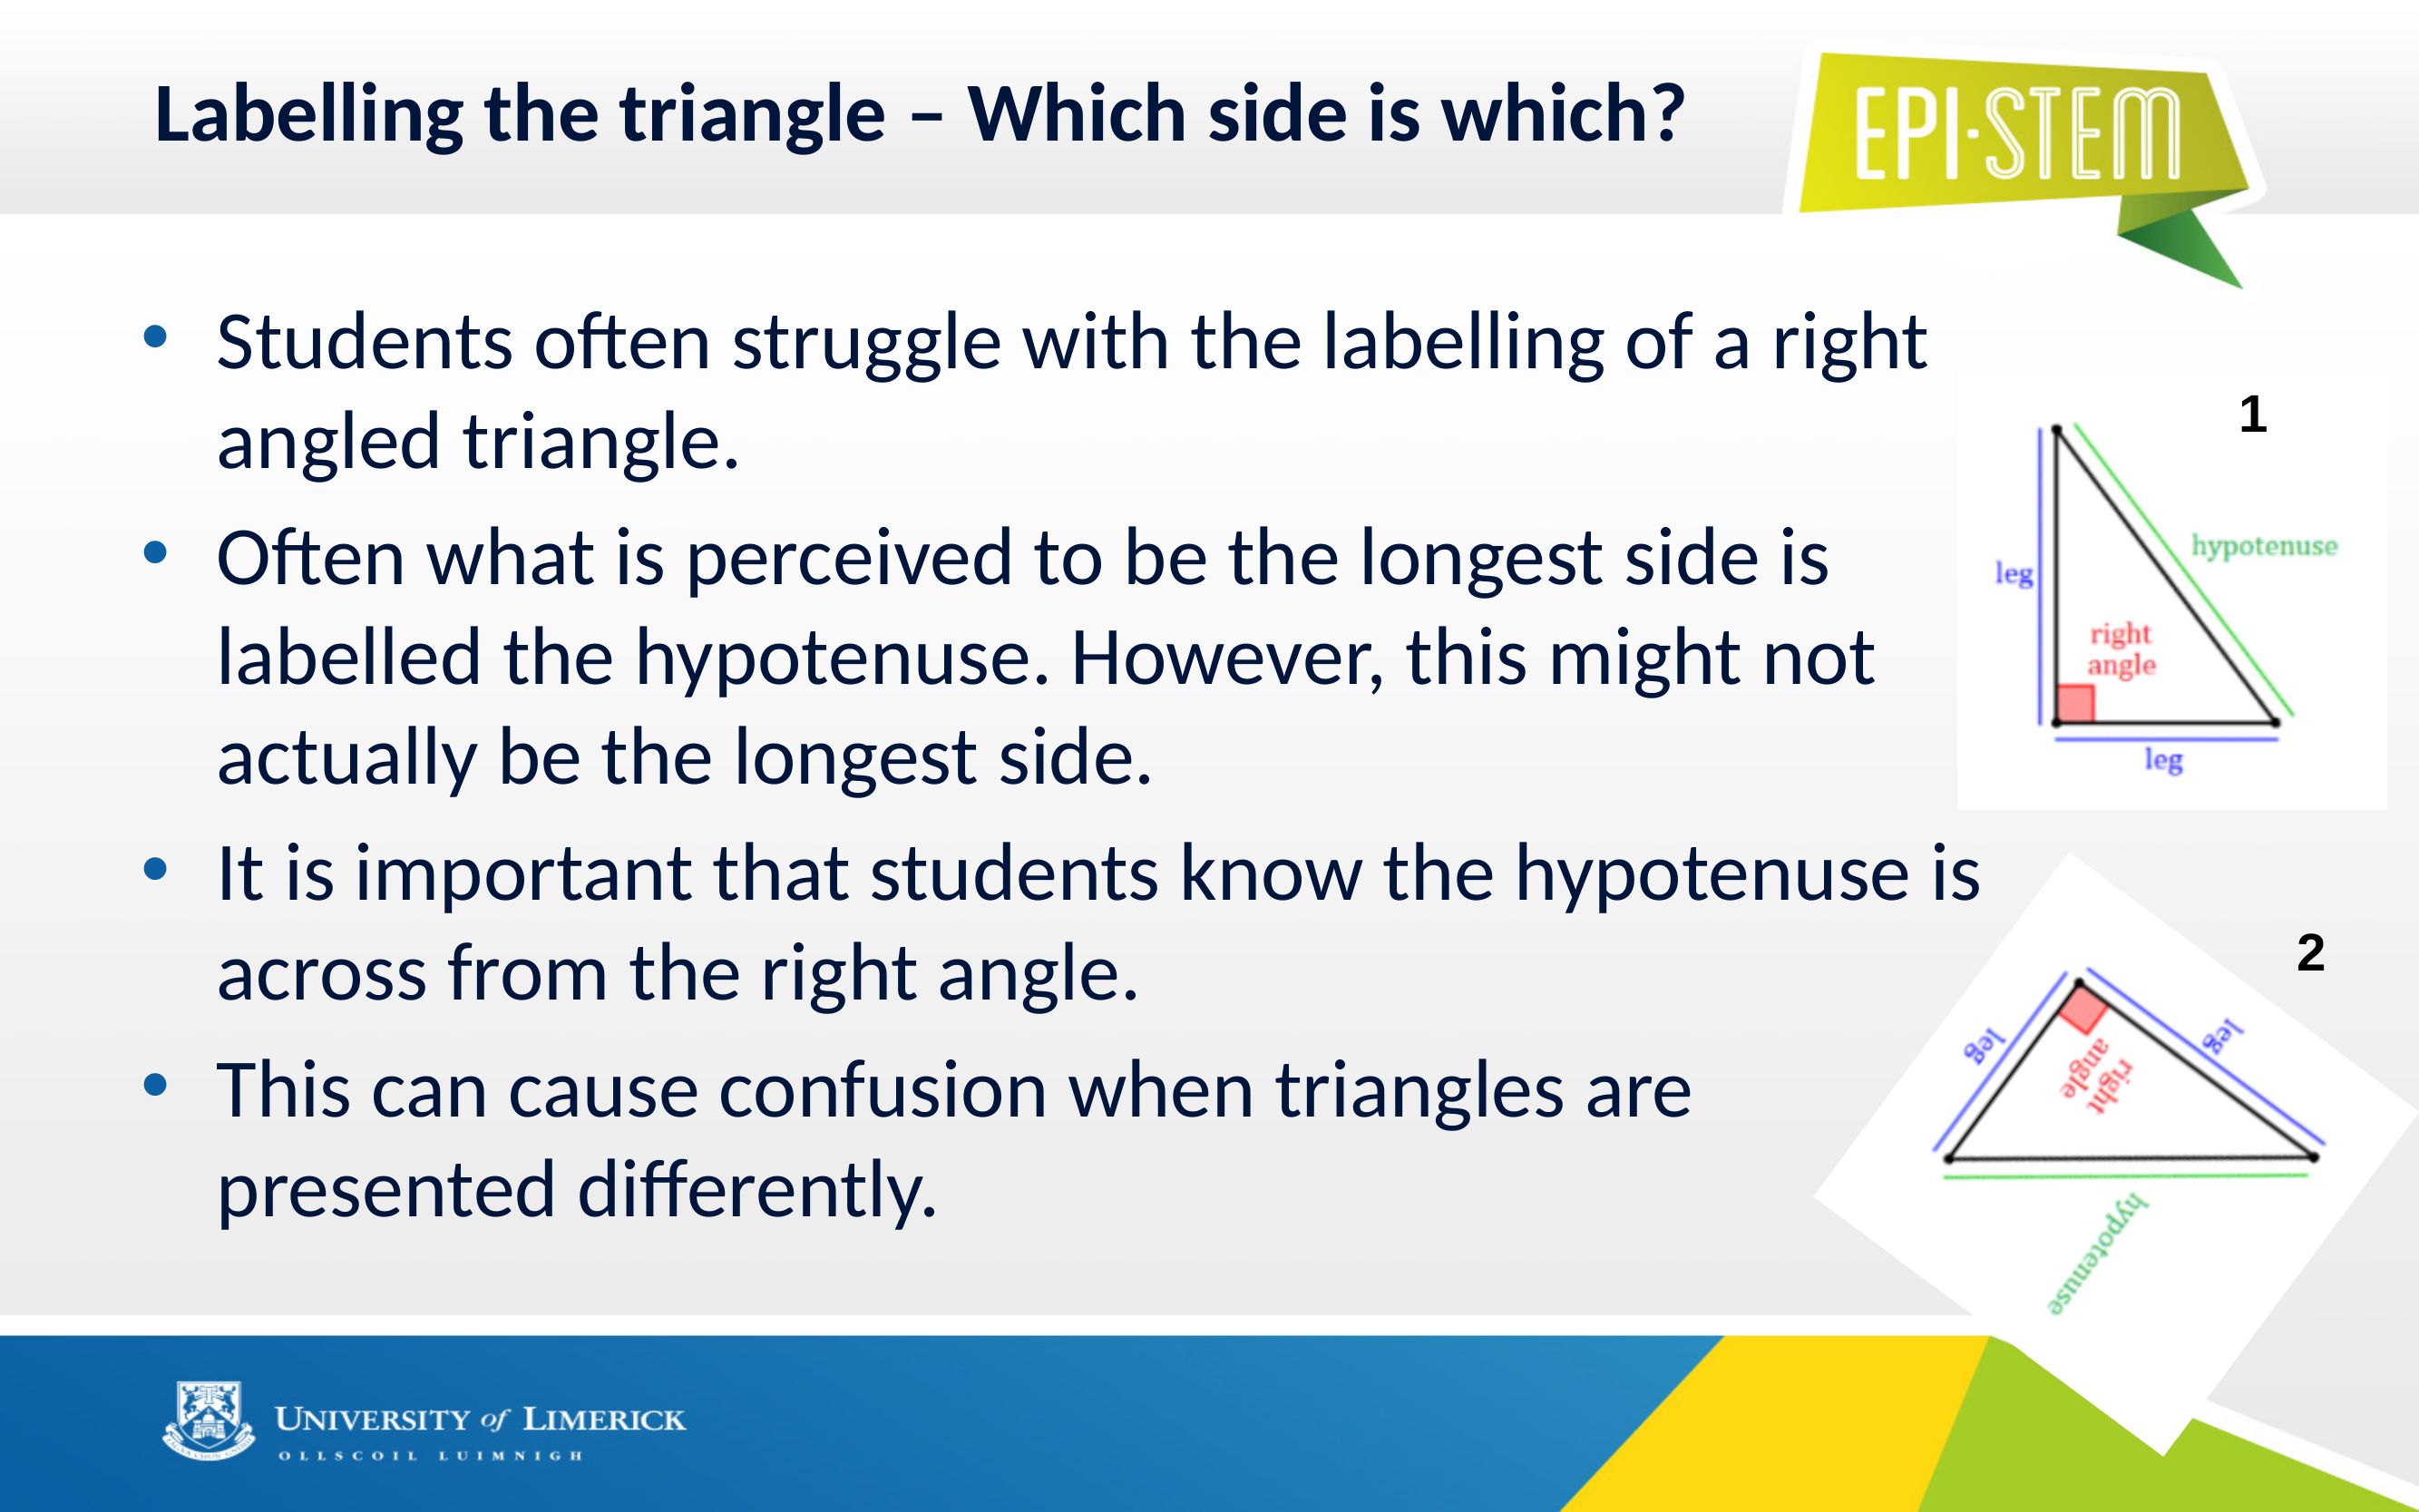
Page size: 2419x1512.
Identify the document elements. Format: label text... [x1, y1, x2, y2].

title Labelling the triangle – Which side is which? [141, 50, 1774, 225]
picture [0, 0, 2419, 1512]
text_box 2 [2283, 911, 2376, 988]
list Students often struggle with the labelling of a right angled triangle. Often what is perceived to be the longest side is labelled the hypotenuse. However, this might not actually be the longest side. It is important that students know the hypotenuse is across from the right angle. This can cause confusion when triangles are presented differently. [141, 278, 2016, 1277]
